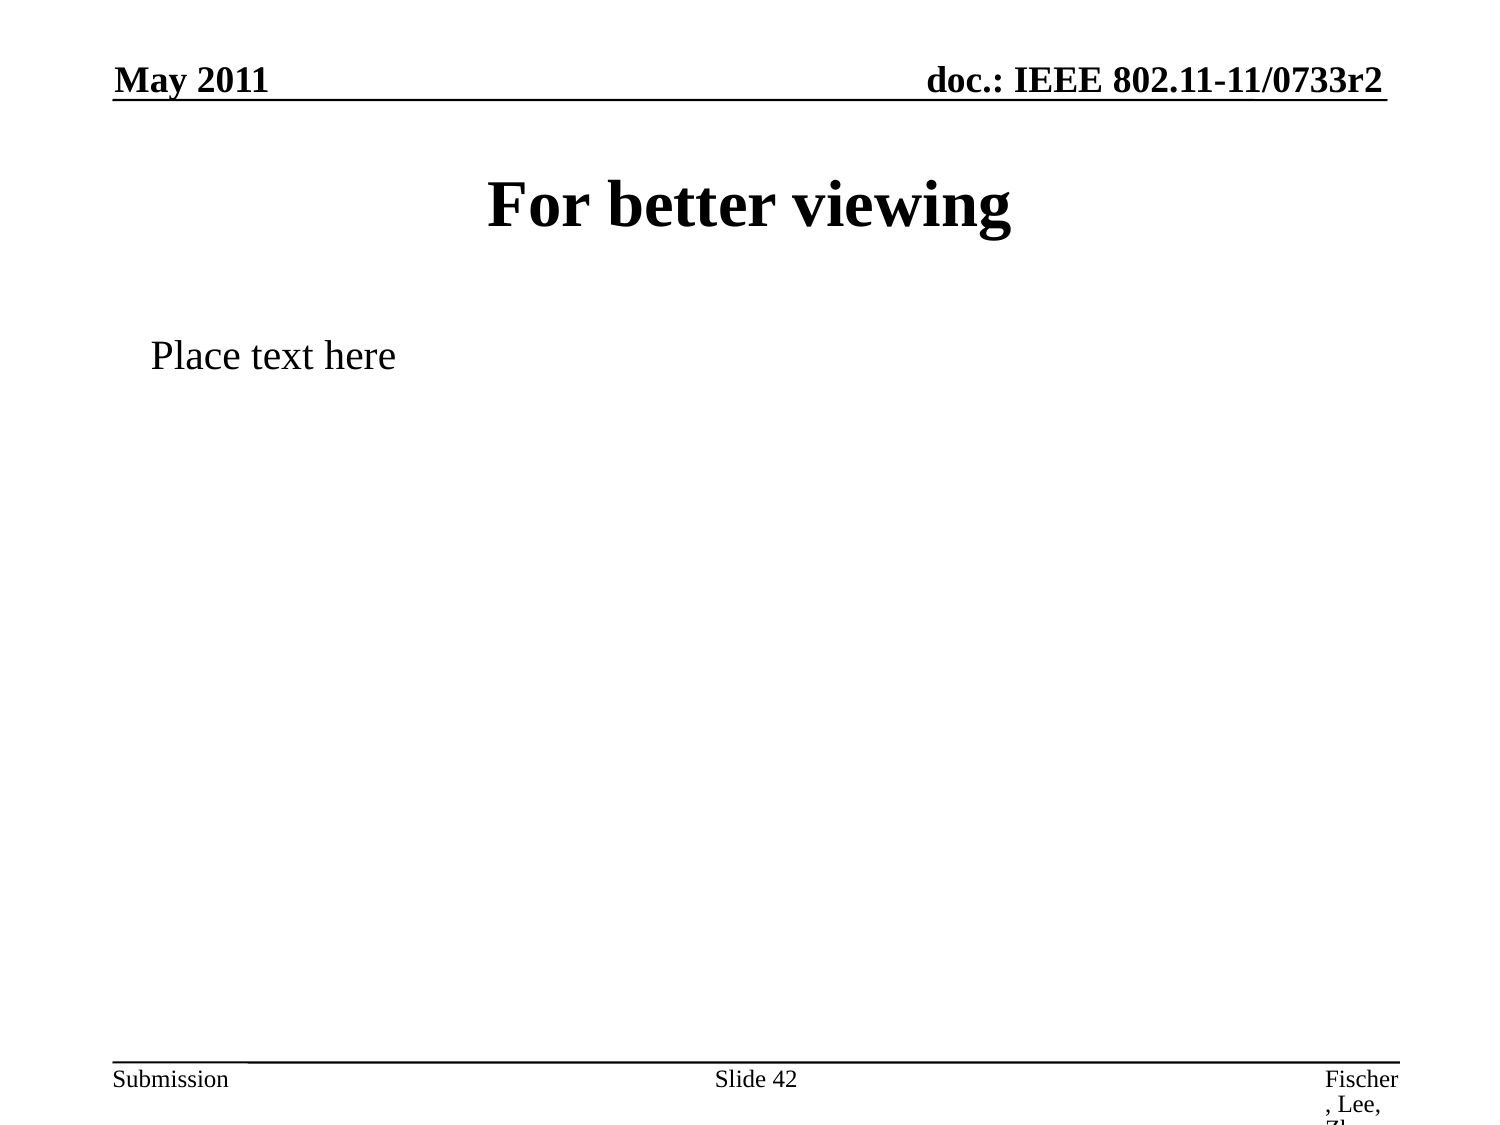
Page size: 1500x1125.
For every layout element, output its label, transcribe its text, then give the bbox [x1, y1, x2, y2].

footer Fischer, Lee, Zhu [1324, 1061, 1402, 1093]
title For better viewing [112, 112, 1388, 288]
slide_number Slide 42 [712, 1061, 800, 1093]
table_header Place text here [125, 325, 1388, 1000]
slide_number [114, 54, 313, 101]
